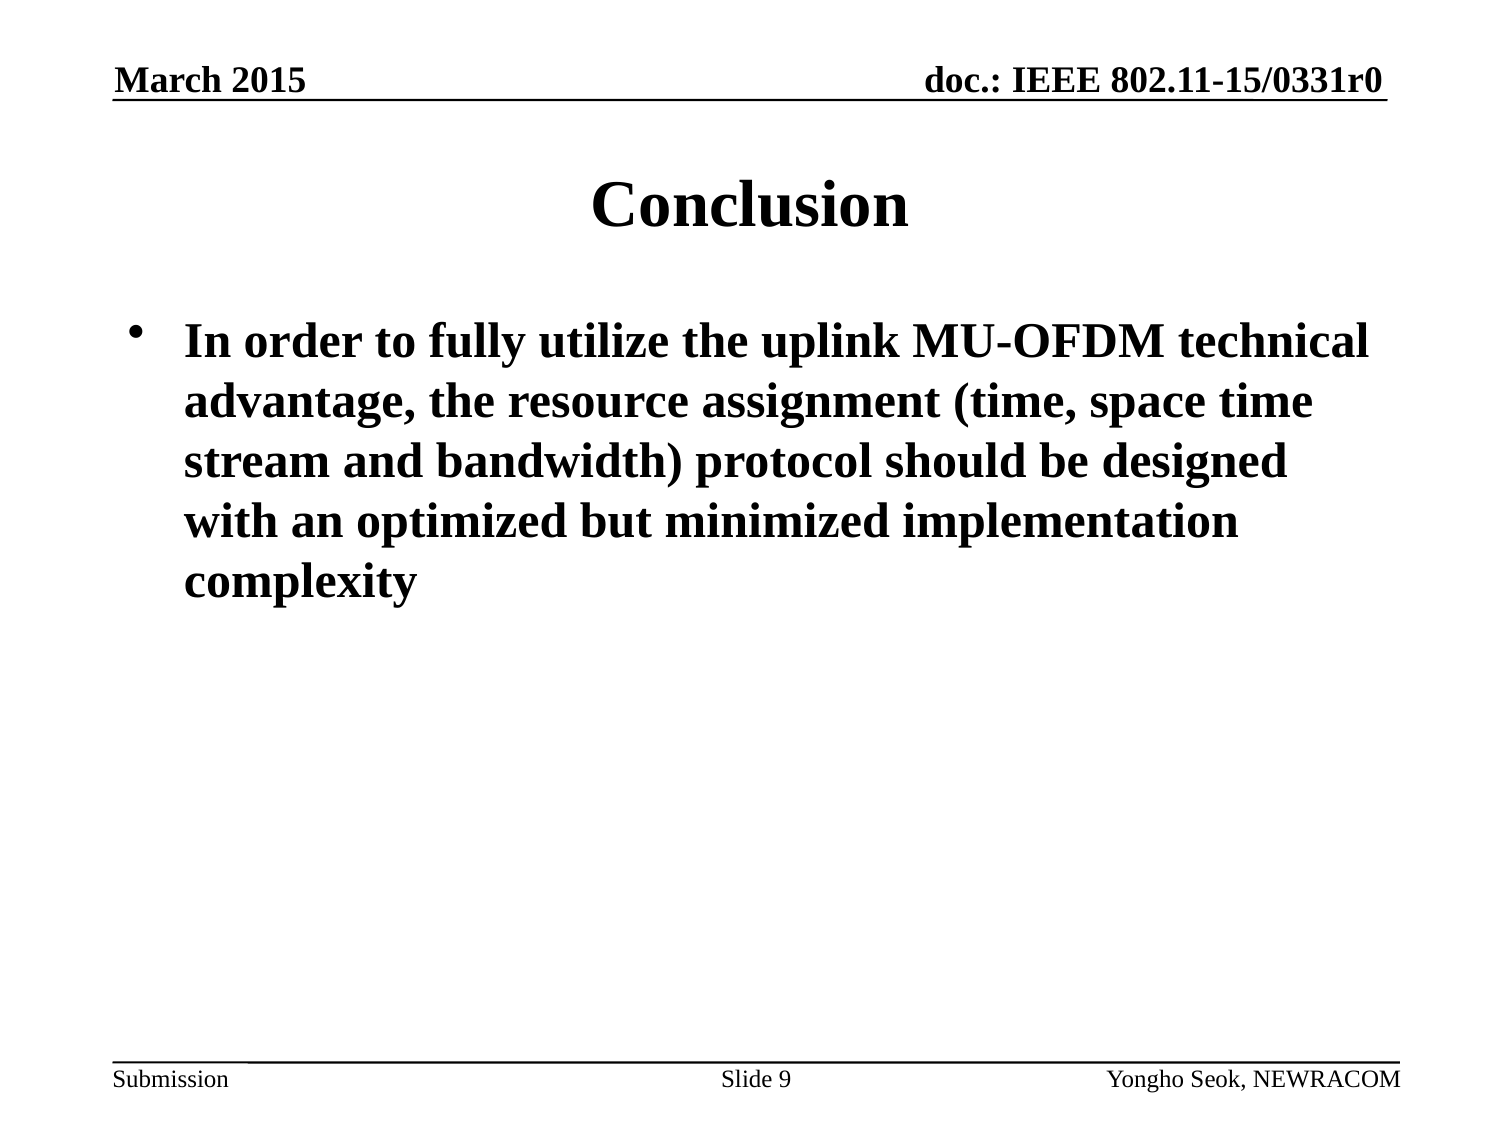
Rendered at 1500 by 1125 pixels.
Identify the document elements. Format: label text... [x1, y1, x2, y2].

title Conclusion [112, 112, 1388, 288]
footer Yongho Seok, NEWRACOM [1099, 1061, 1402, 1093]
slide_number Slide 9 [712, 1061, 800, 1093]
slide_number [114, 54, 309, 101]
list In order to fully utilize the uplink MU-OFDM technical advantage, the resource assignment (time, space time stream and bandwidth) protocol should be designed with an optimized but minimized implementation complexity [112, 299, 1388, 976]
